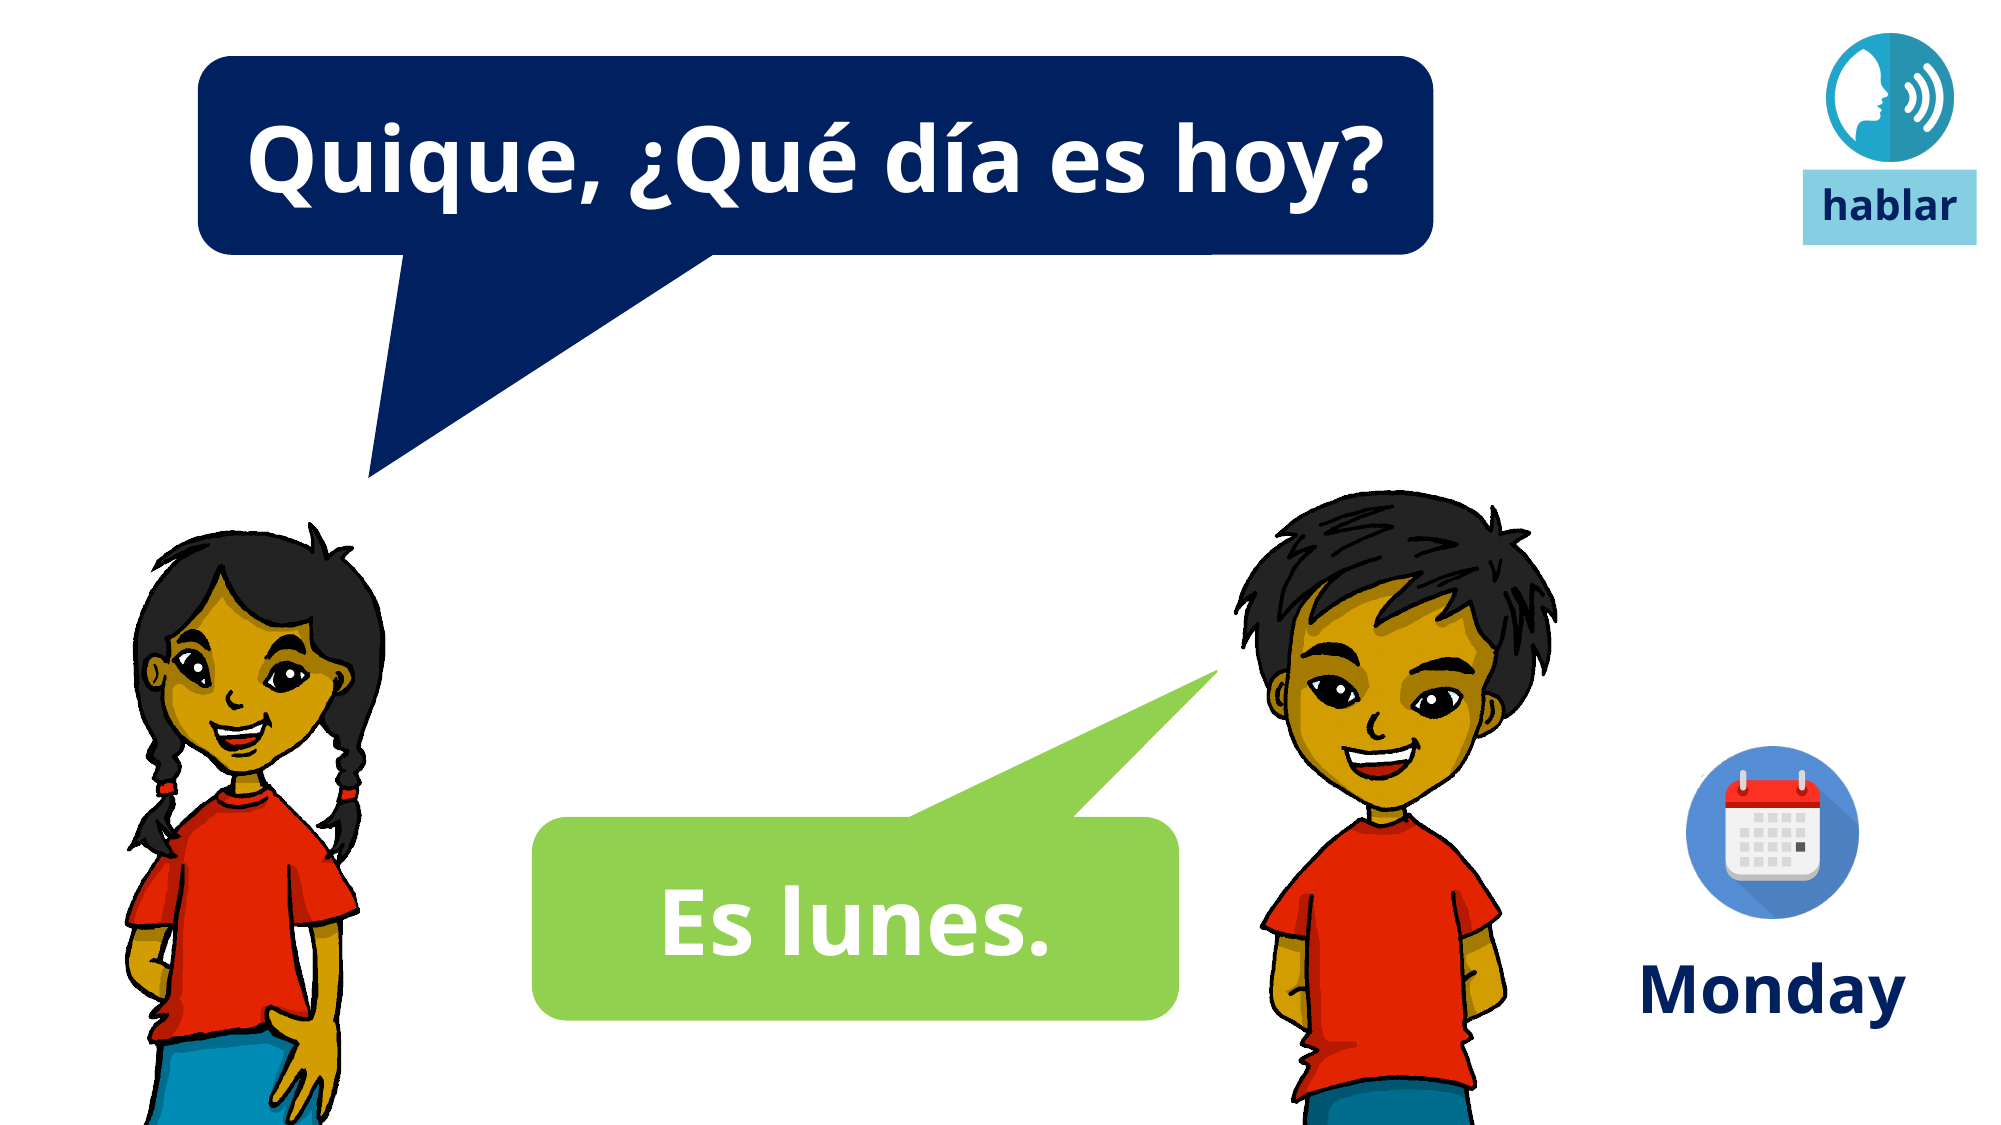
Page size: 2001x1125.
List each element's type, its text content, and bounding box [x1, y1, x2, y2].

picture [71, 498, 403, 1125]
picture [1685, 746, 1859, 919]
picture [1177, 470, 1581, 1125]
text_box Quique, ¿Qué día es hoy? [198, 57, 1433, 476]
picture [1825, 33, 1954, 162]
text_box Monday [1623, 939, 1922, 1034]
text_box Es lunes. [532, 692, 1172, 1020]
title hablar [1802, 169, 1977, 246]
